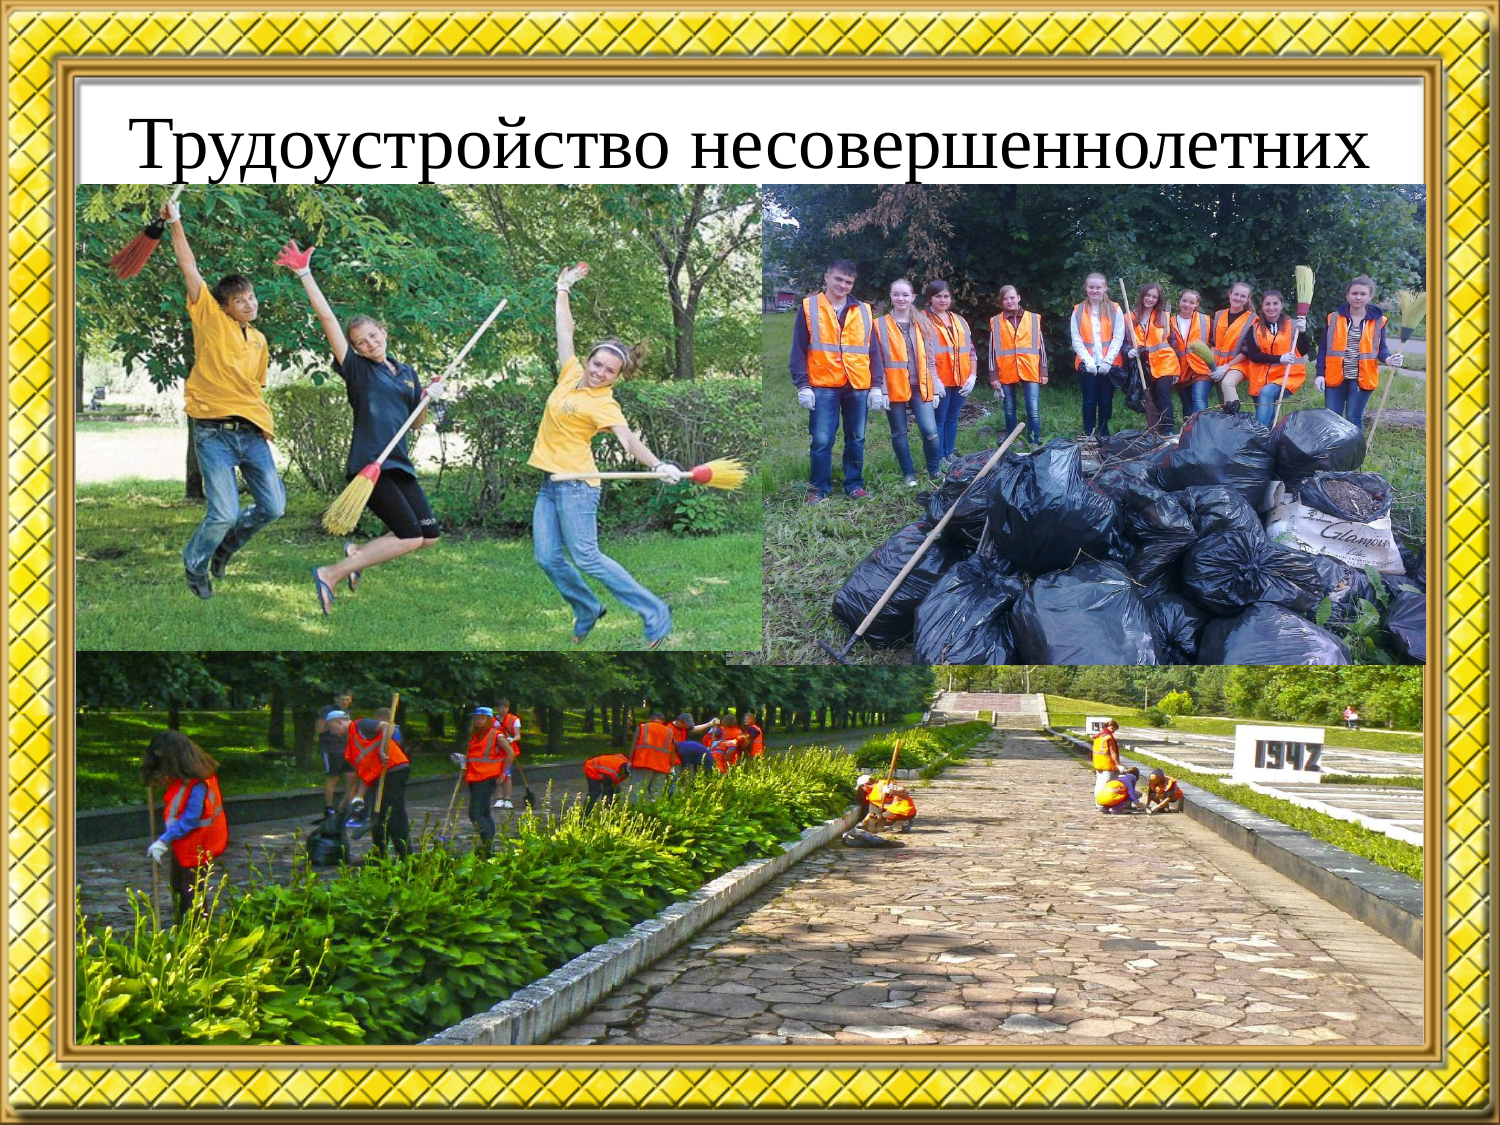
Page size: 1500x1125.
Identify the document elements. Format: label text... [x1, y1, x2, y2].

title Трудоустройство несовершеннолетних [75, 45, 1425, 183]
picture [0, 0, 1500, 1125]
